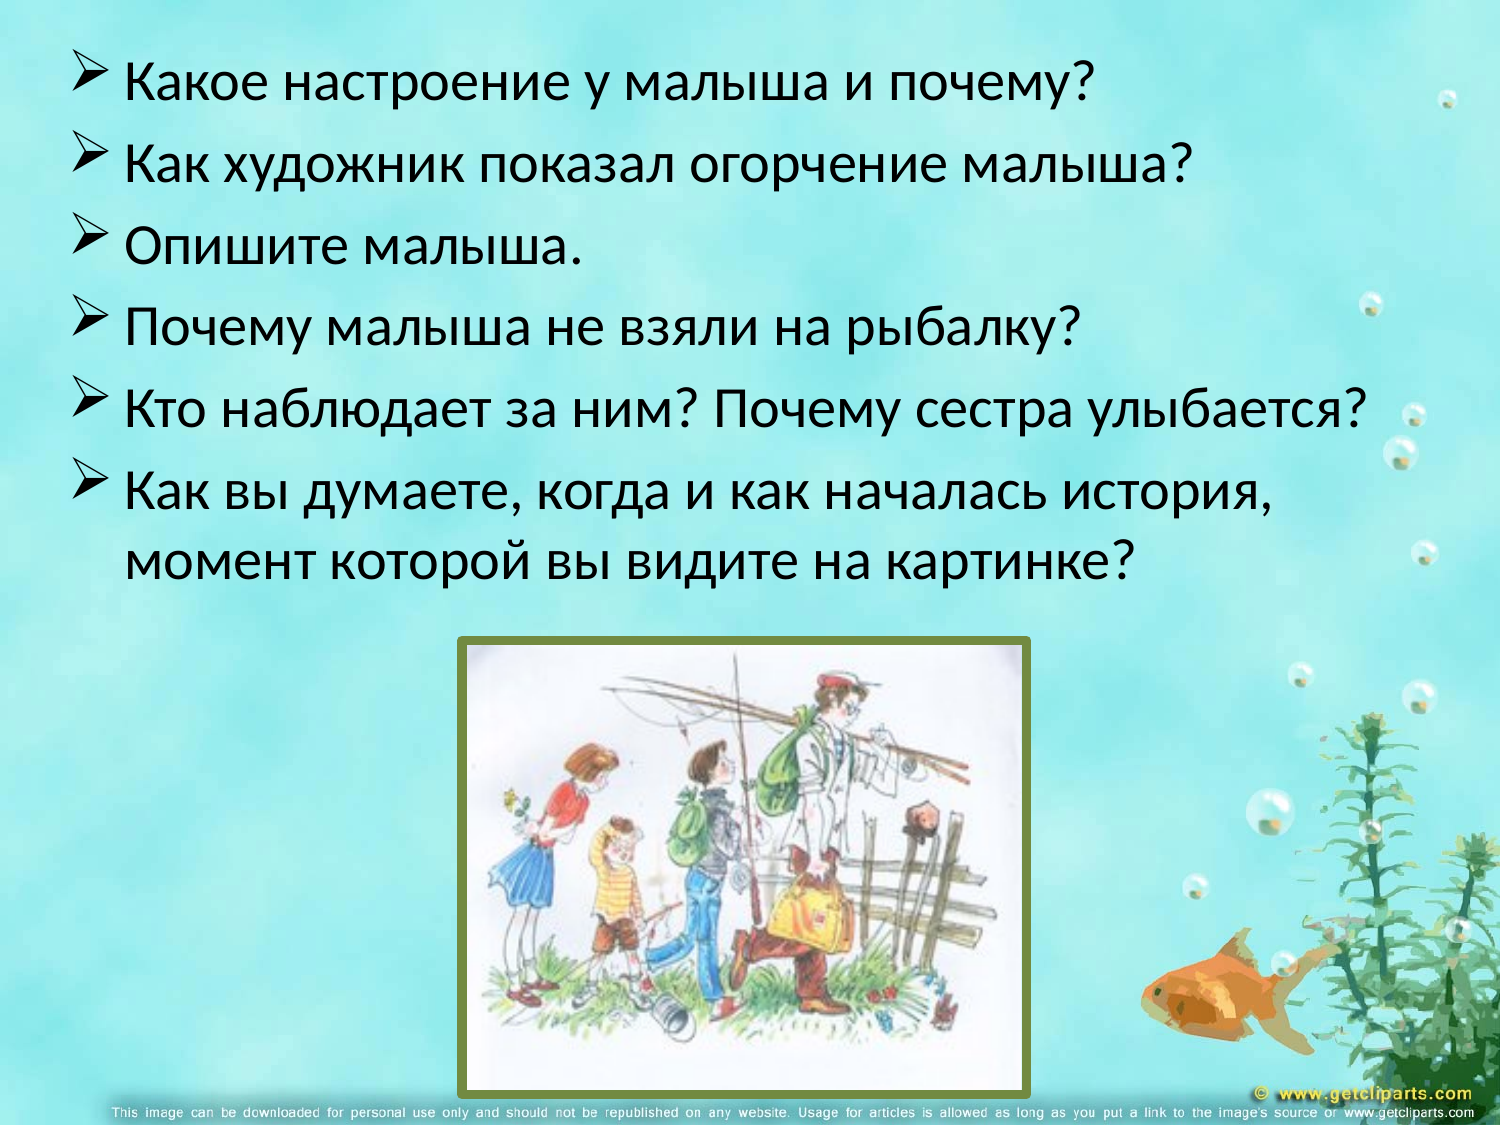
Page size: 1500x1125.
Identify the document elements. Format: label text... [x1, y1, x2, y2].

text_box Какое настроение у малыша и почему? Как художник показал огорчение малыша? Опишите малыша. Почему малыша не взяли на рыбалку? Кто наблюдает за ним? Почему сестра улыбается? Как вы думаете, когда и как началась история, момент которой вы видите на картинке? [53, 35, 1421, 634]
picture [0, 0, 1500, 1125]
